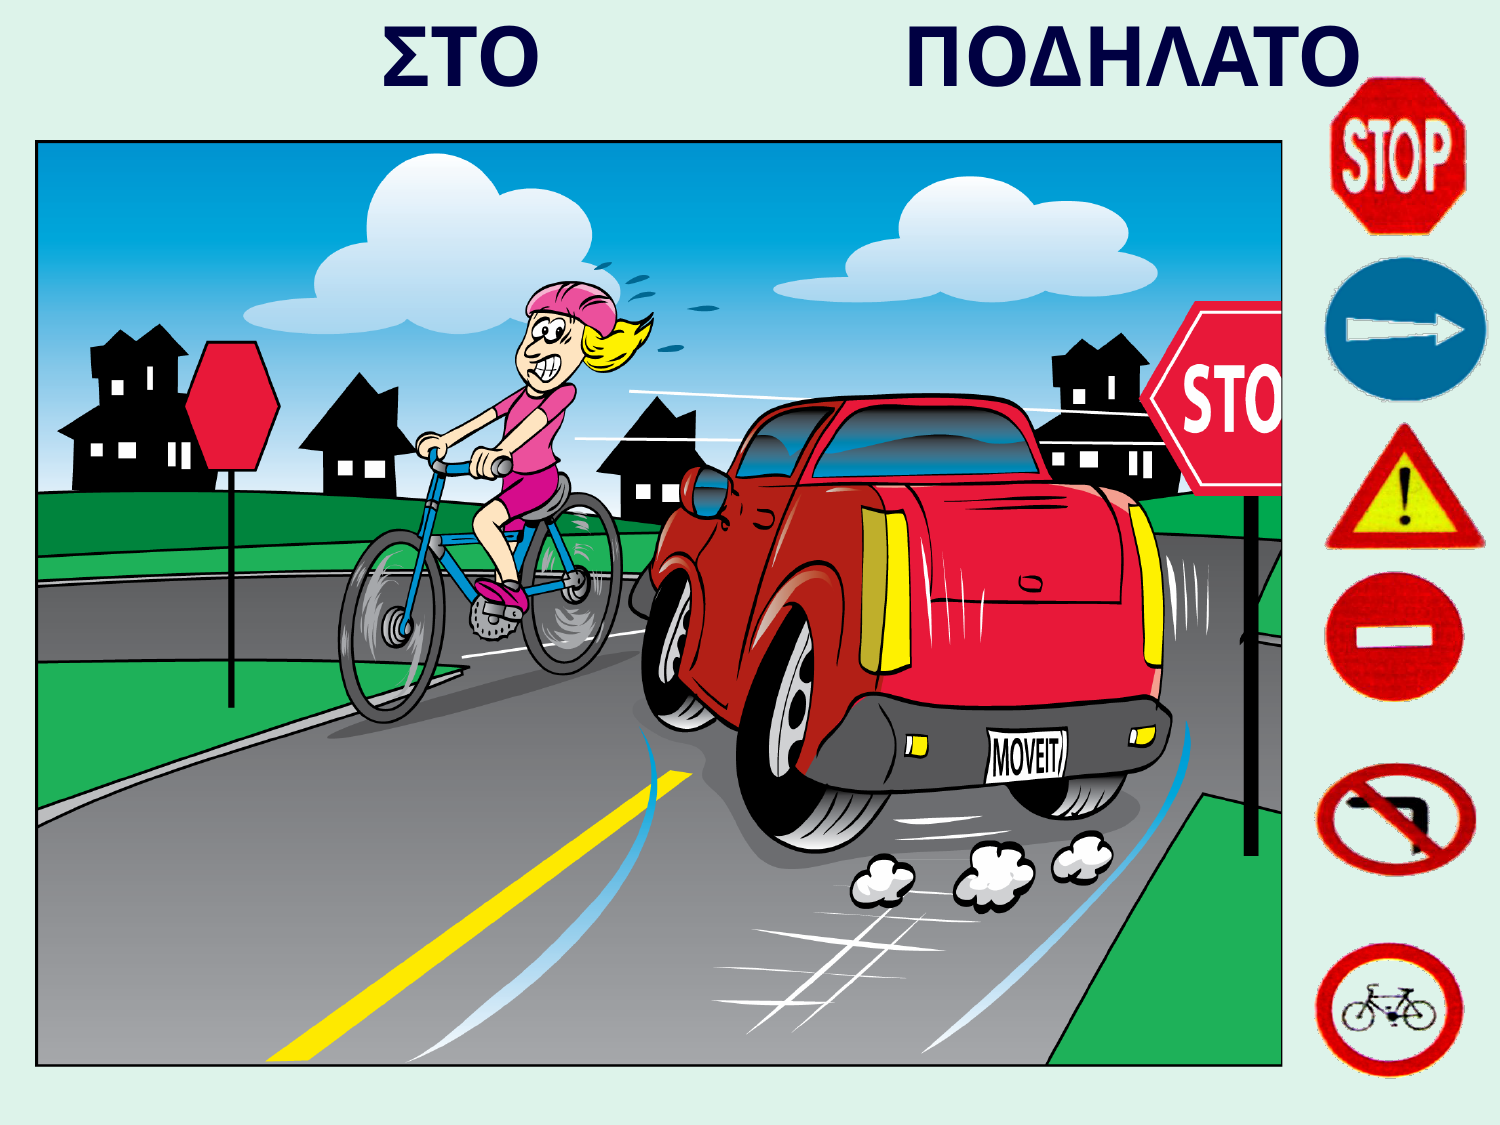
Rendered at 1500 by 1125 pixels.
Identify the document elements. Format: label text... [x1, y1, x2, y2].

text_box [1324, 247, 1500, 410]
text_box [1322, 562, 1467, 702]
text_box [1324, 414, 1486, 550]
text_box [35, 140, 1283, 1067]
text_box [1324, 70, 1477, 236]
text_box [1312, 937, 1475, 1079]
title ΣΤΟ ΠΟΔΗΛΑΤΟ [82, 3, 1418, 192]
text_box [1312, 754, 1477, 877]
